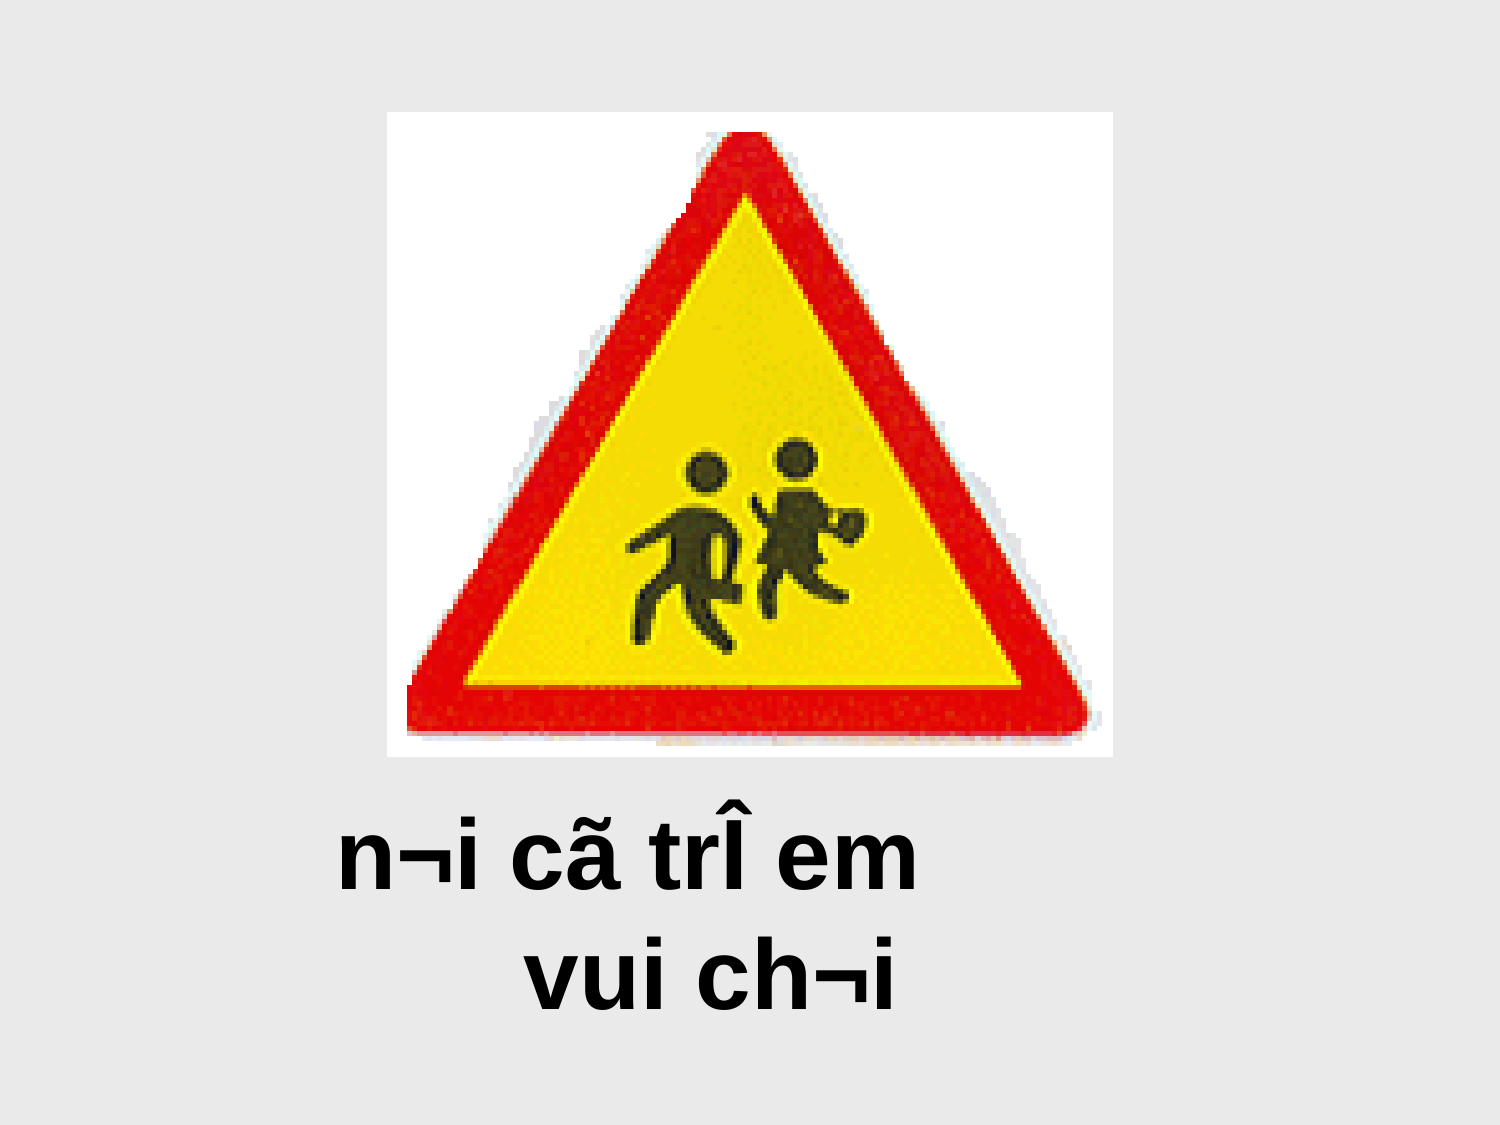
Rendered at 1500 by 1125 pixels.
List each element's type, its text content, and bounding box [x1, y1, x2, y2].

picture [387, 112, 1113, 757]
text_box n¬i cã trÎ em vui ch¬i [249, 782, 1200, 1038]
